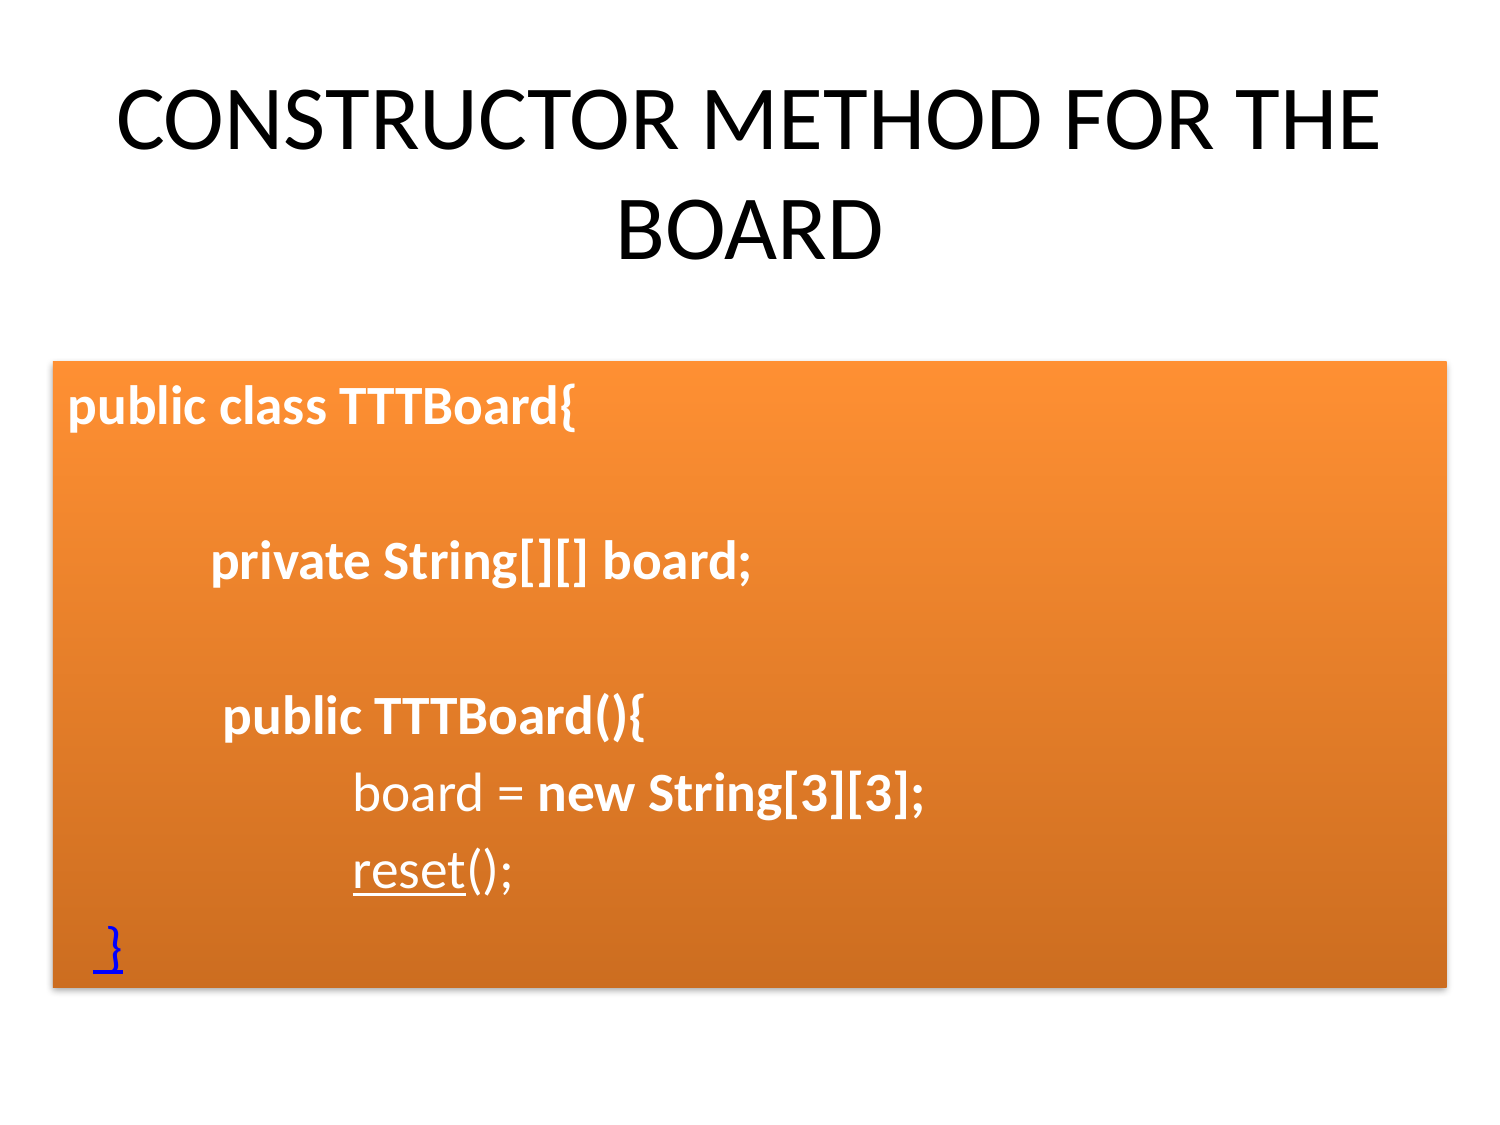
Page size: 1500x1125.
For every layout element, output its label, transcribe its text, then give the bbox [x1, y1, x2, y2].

text_box public class TTTBoard{ private String[][] board; public TTTBoard(){ board = new String[3][3]; reset(); } [52, 361, 1447, 988]
title CONSTRUCTOR METHOD FOR THE BOARD [75, 45, 1425, 291]
